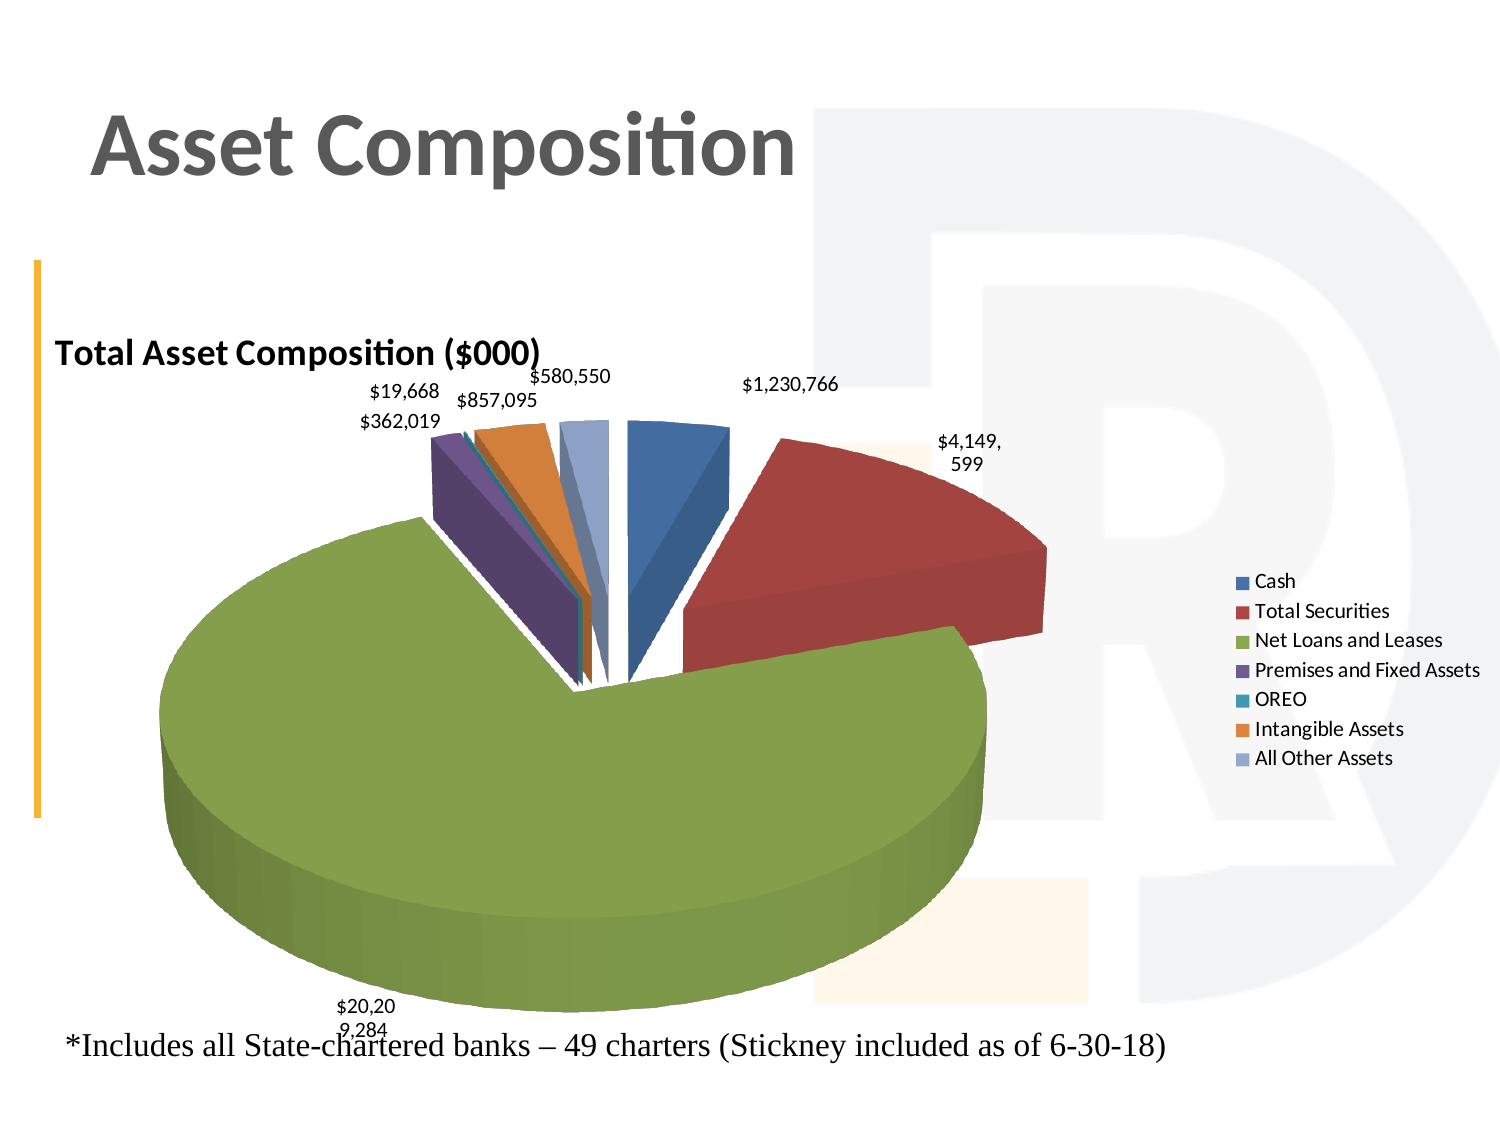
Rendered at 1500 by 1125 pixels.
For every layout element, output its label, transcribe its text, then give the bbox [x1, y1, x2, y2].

text_box *Includes all State-chartered banks – 49 charters (Stickney included as of 6-30-18) [50, 1052, 1375, 1071]
chart [0, 299, 1500, 1044]
title Asset Composition [75, 45, 1425, 233]
